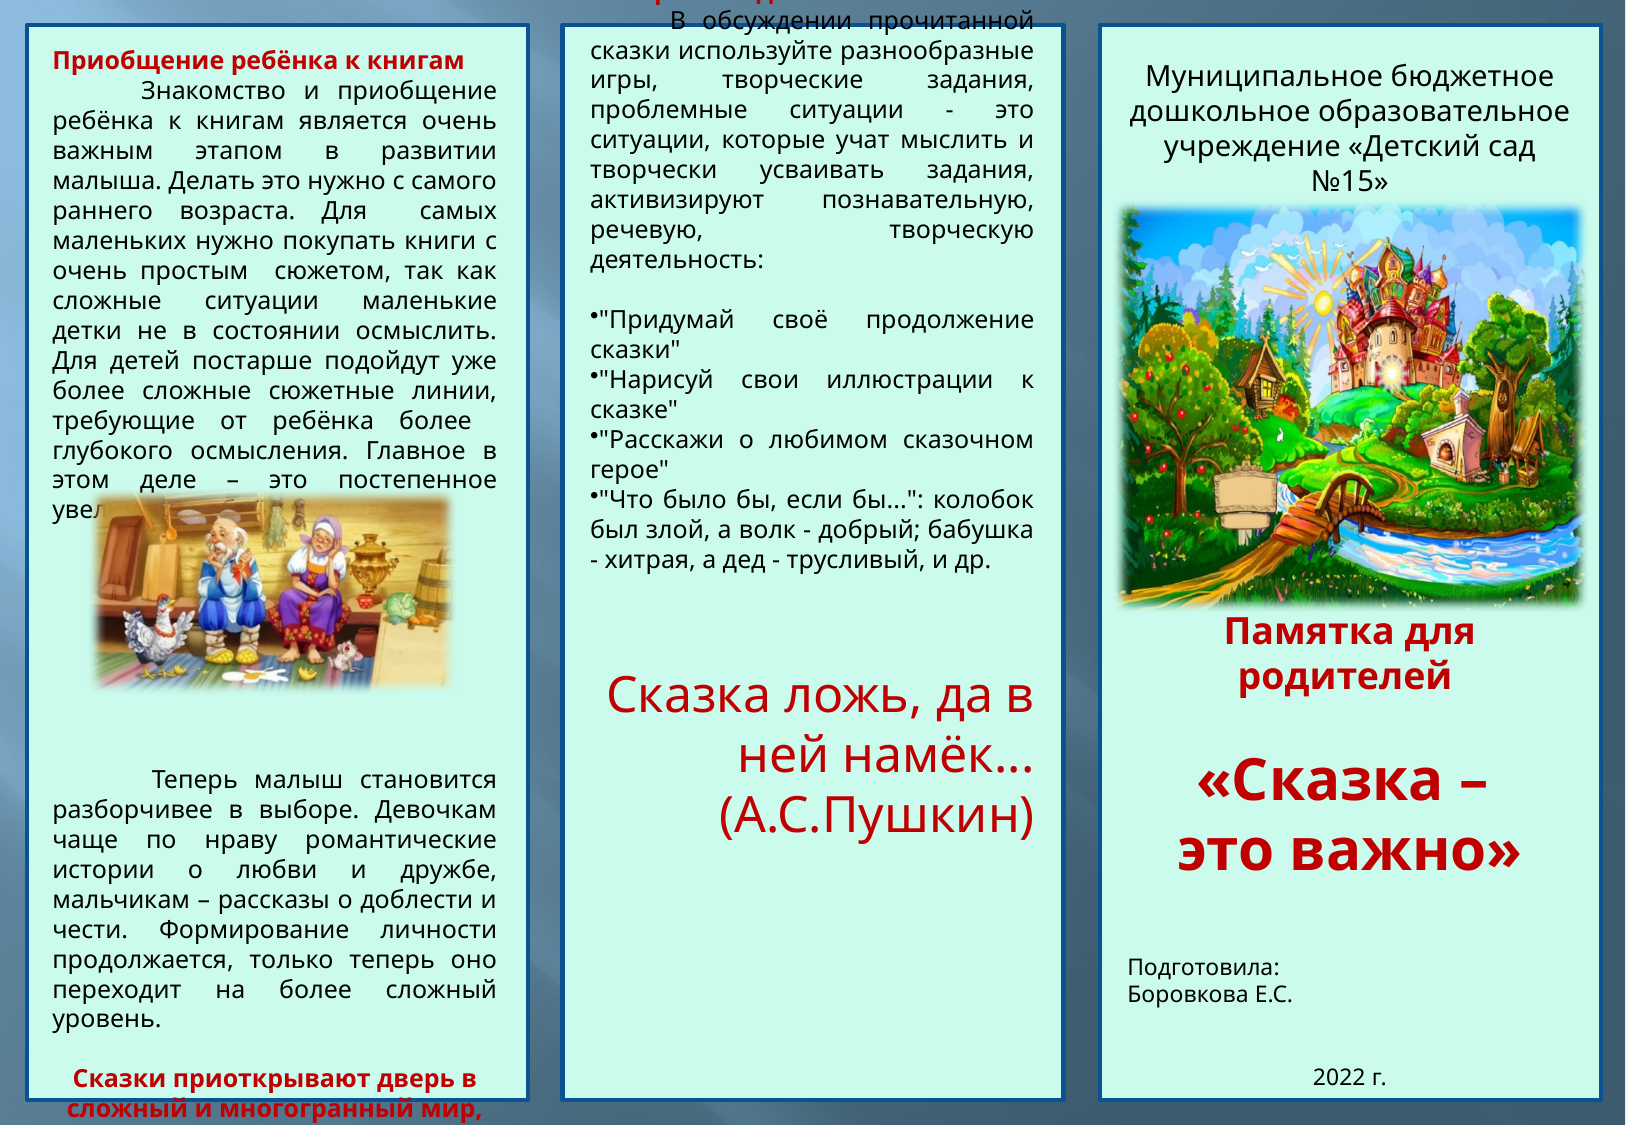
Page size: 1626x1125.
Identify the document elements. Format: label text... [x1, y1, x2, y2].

text_box Памятка для родителей «Сказка – это важно» Подготовила: Боровкова Е.С. 2022 г. [1112, 613, 1588, 1097]
picture [87, 487, 458, 696]
text_box Муниципальное бюджетное дошкольное образовательное учреждение «Детский сад №15» [1112, 49, 1588, 199]
picture [1112, 199, 1590, 613]
text_box Приобщение ребёнка к книгам Знакомство и приобщение ребёнка к книгам является очень важным этапом в развитии малыша. Делать это нужно с самого раннего возраста. Для самых маленьких нужно покупать книги с очень простым сюжетом, так как сложные ситуации маленькие детки не в состоянии осмыслить. Для детей постарше подойдут уже более сложные сюжетные линии, требующие от ребёнка более глубокого осмысления. Главное в этом деле – это постепенное увеличение объёмов книг… Теперь малыш становится разборчивее в выборе. Девочкам чаще по нраву романтические истории о любви и дружбе, мальчикам – рассказы о доблести и чести. Формирование личности продолжается, только теперь оно переходит на более сложный уровень. Сказки приоткрывают дверь в сложный и многогранный мир, поучают и развлекают одновременно, вот почему их нельзя ничем заменить. [37, 37, 513, 1125]
text_box [560, 23, 1066, 1102]
text_box Поиграйте с детьми В обсуждении прочитанной сказки используйте разнообразные игры, творческие задания, проблемные ситуации - это ситуации, которые учат мыслить и творчески усваивать задания, активизируют познавательную, речевую, творческую деятельность: "Придумай своё продолжение сказки" "Нарисуй свои иллюстрации к сказке" "Расскажи о любимом сказочном герое" "Что было бы, если бы...": колобок был злой, а волк - добрый; бабушка - хитрая, а дед - трусливый, и др. Сказка ложь, да в ней намёк... (А.С.Пушкин) [575, 0, 1050, 851]
text_box [25, 23, 530, 1102]
text_box [1098, 23, 1603, 1102]
